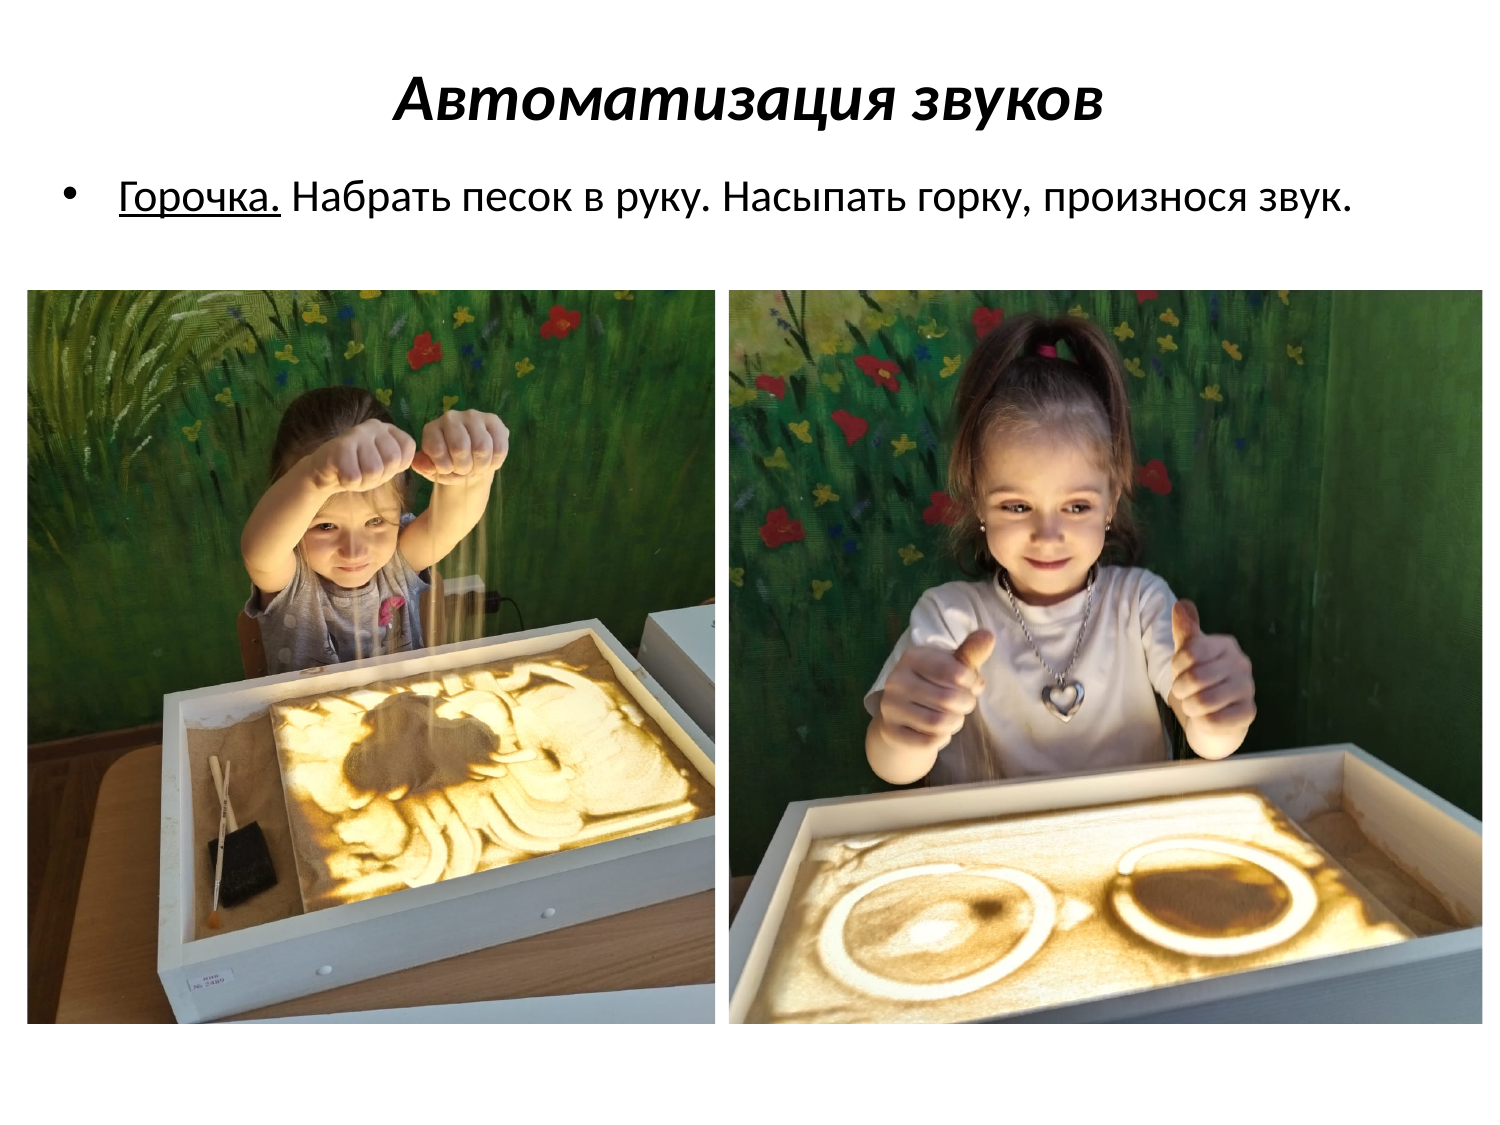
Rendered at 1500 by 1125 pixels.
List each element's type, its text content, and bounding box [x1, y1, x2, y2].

picture [728, 290, 1483, 1024]
title Автоматизация звуков [75, 0, 1425, 157]
list Горочка. Набрать песок в руку. Насыпать горку, произнося звук. [47, 157, 1453, 217]
picture [27, 290, 716, 1024]
